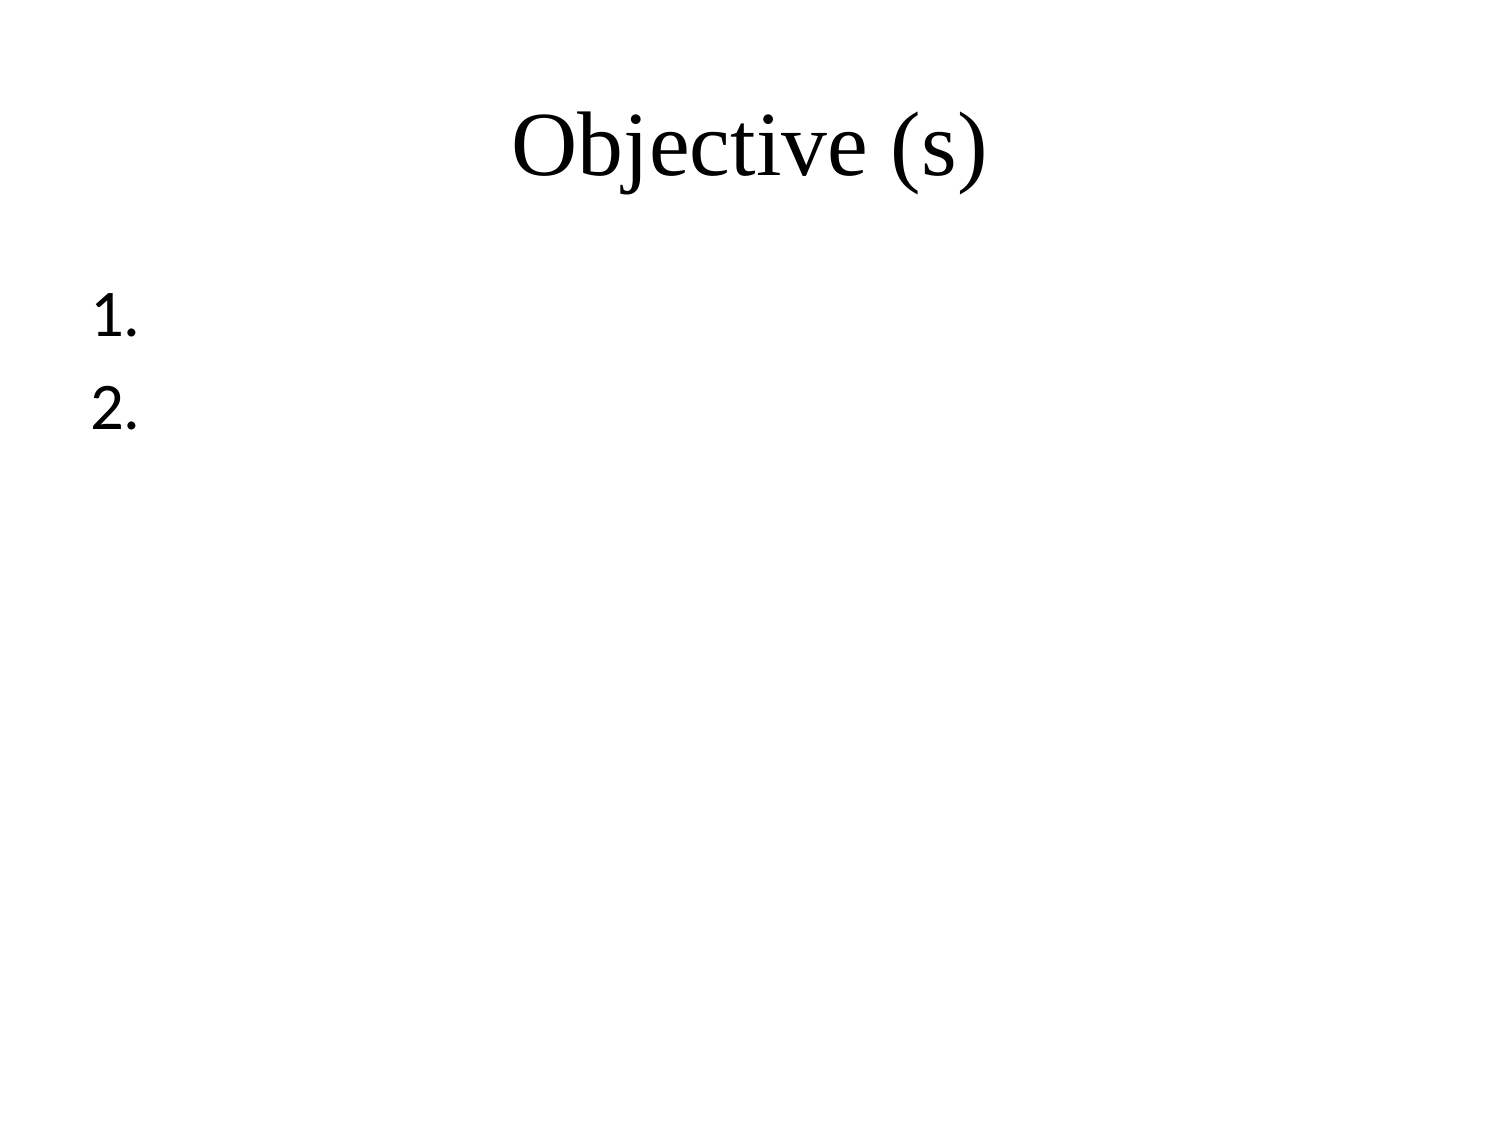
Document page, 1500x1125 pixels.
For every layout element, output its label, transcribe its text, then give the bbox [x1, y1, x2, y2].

title Objective (s) [75, 45, 1425, 233]
list 1. 2. [75, 262, 1425, 1005]
